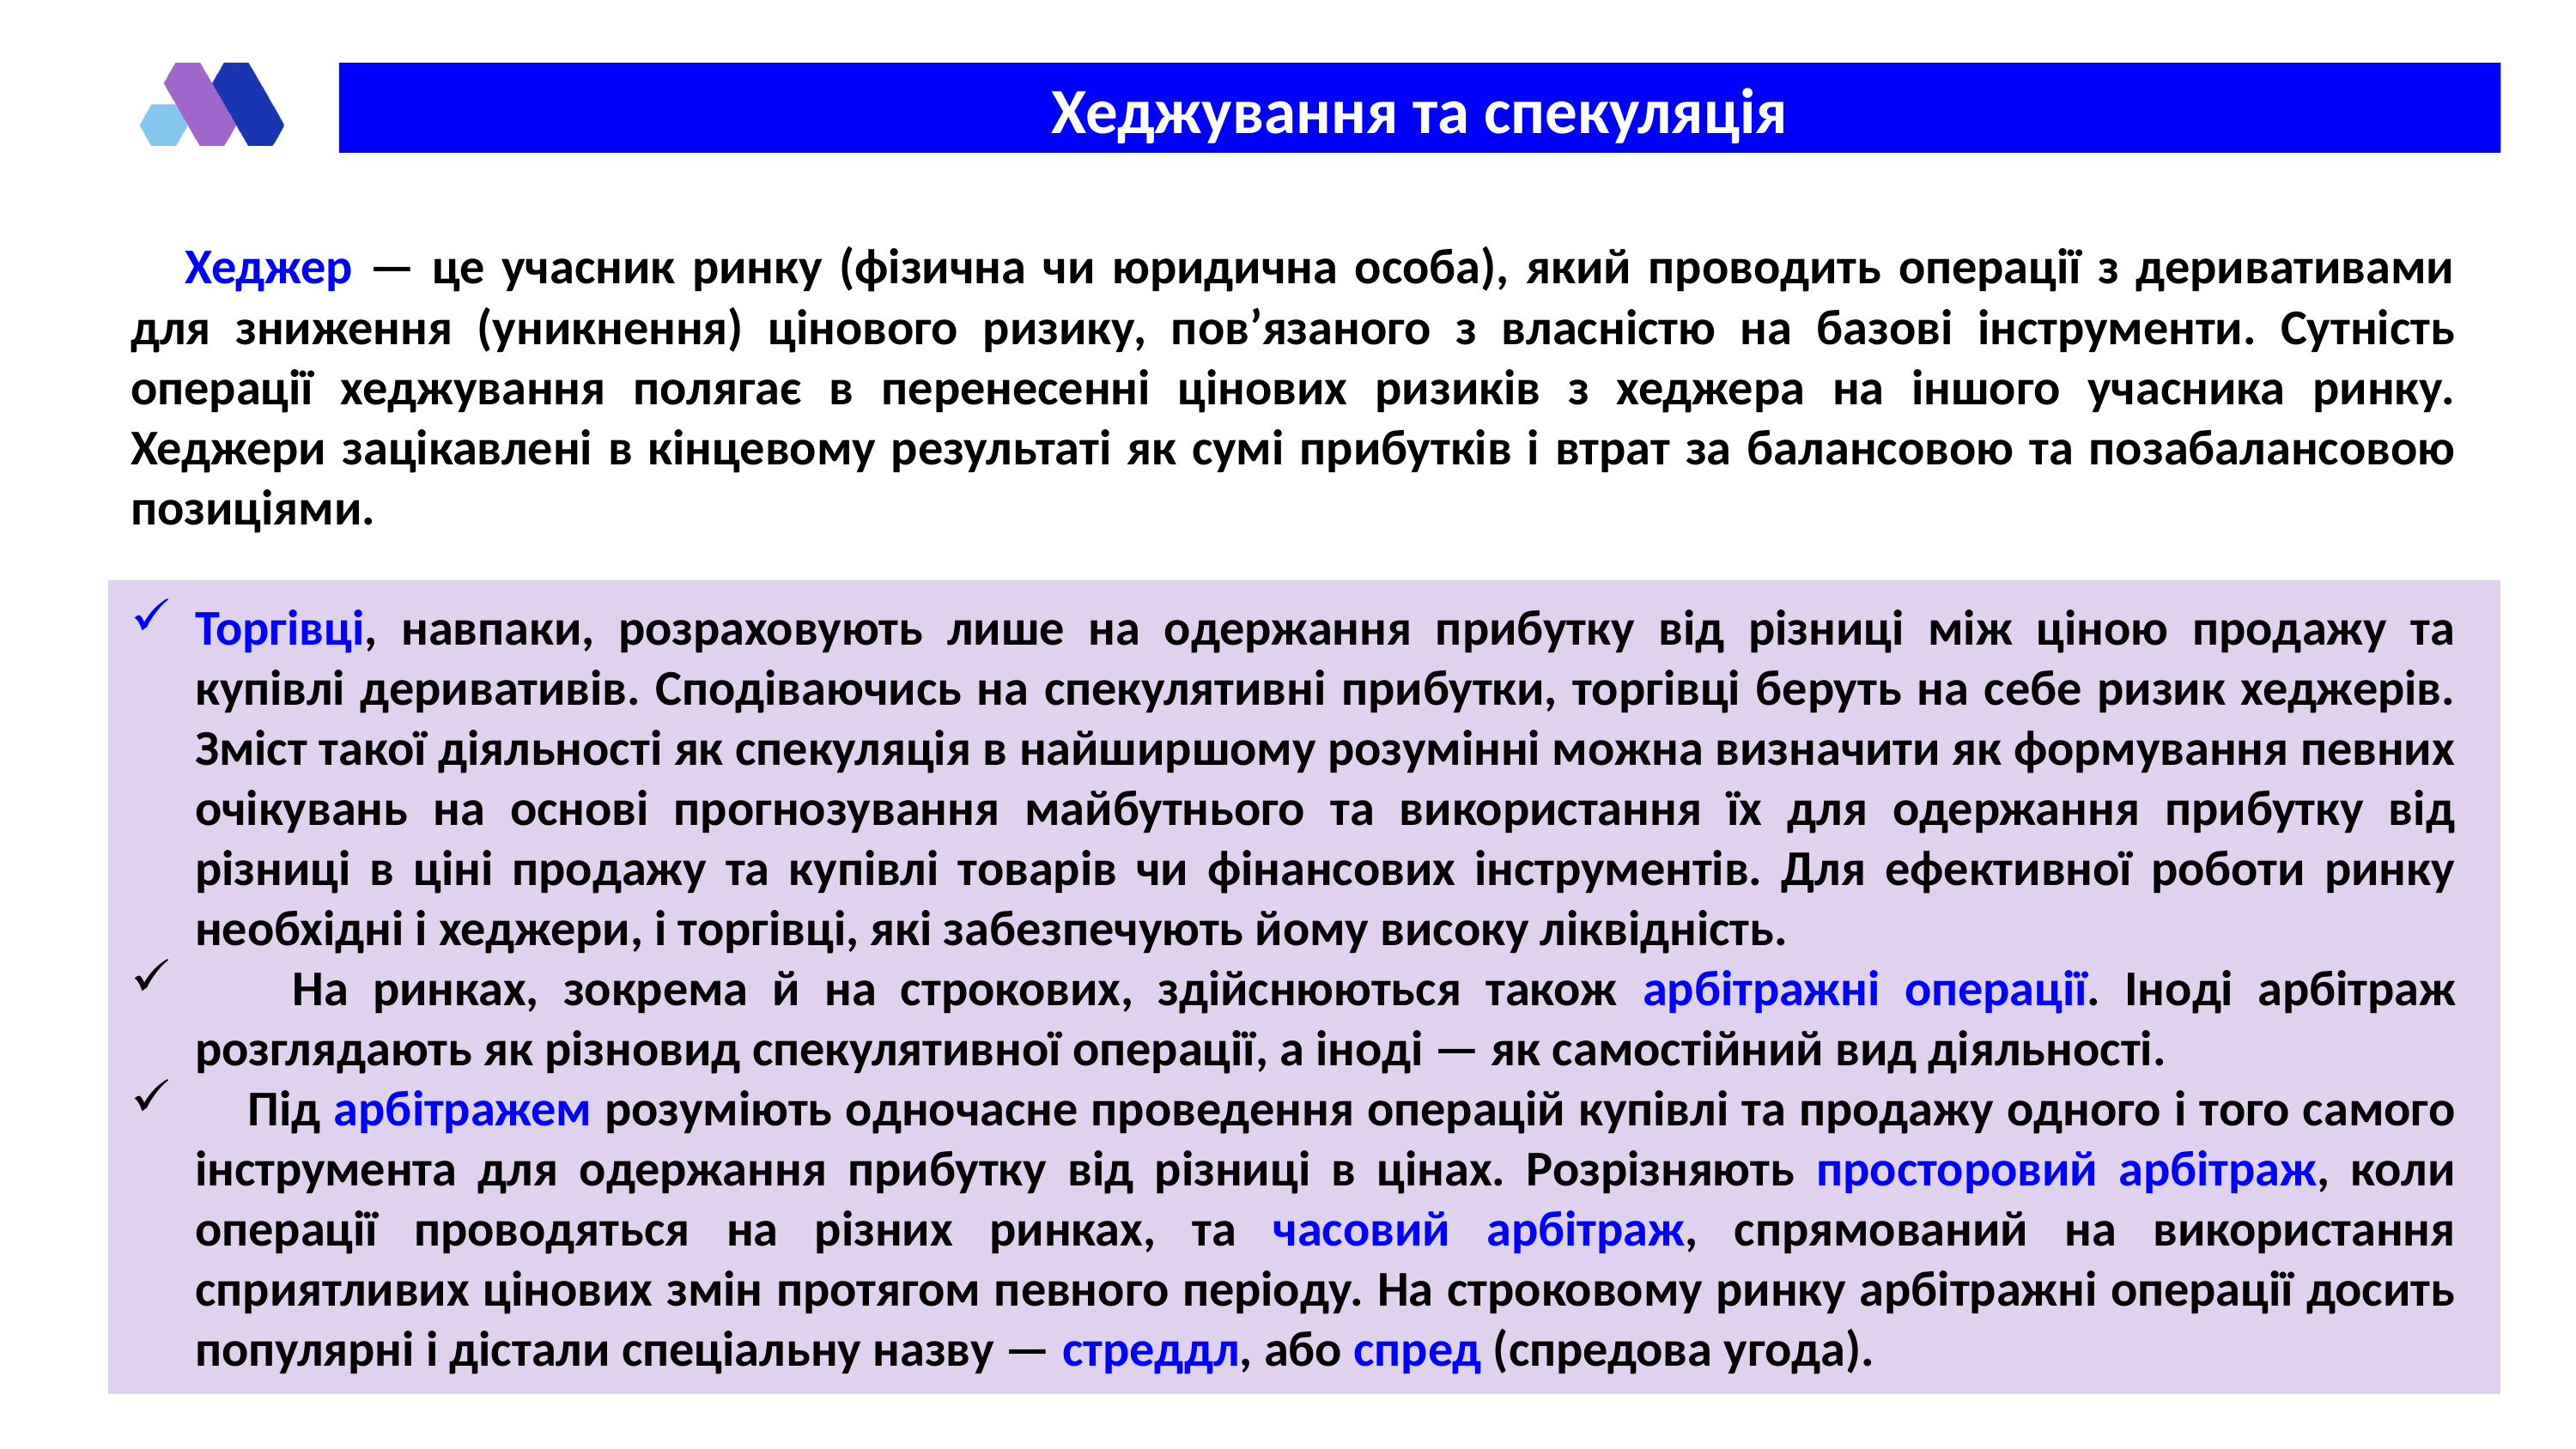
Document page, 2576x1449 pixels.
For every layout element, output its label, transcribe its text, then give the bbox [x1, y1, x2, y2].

picture [139, 62, 284, 146]
text_box Хеджування та спекуляція [338, 63, 2501, 153]
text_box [107, 579, 2501, 1395]
text_box Хеджер — це учасник ринку (фізична чи юридична особа), який проводить операції з деривативами для зниження (уникнення) цінового ризику, пов’язаного з власністю на базові інструменти. Сутність операції хеджування полягає в перенесенні цінових ризиків з хеджера на іншого учасника ринку. Хеджери зацікавлені в кінцевому результаті як сумі прибутків і втрат за балансовою та позабалансовою позиціями. Торгівці, навпаки, розраховують лише на одержання прибутку від різниці між ціною продажу та купівлі деривативів. Сподіваючись на спекулятивні прибутки, торгівці беруть на себе ризик хеджерів. Зміст такої діяльності як спекуляція в найширшому розумінні можна визначити як формування певних очікувань на основі прогнозування майбутнього та використання їх для одержання прибутку від різниці в ціні продажу та купівлі товарів чи фінансових інструментів. Для ефективної роботи ринку необхідні і хеджери, і торгівці, які забезпечують йому високу ліквідність. На ринках, зокрема й на строкових, здійснюються також арбітражні операції. Іноді арбітраж розглядають як різновид спекулятивної операції, а іноді — як самостійний вид діяльності. Під арбітражем розуміють одночасне проведення операцій купівлі та продажу одного і того самого інструмента для одержання прибутку від різниці в цінах. Розрізняють просторовий арбітраж, коли операції проводяться на різних ринках, та часовий арбітраж, спрямований на використання сприятливих цінових змін протягом певного періоду. На строковому ринку арбітражні операції досить популярні і дістали спеціальну назву — стреддл, або спред (спредова угода). [118, 220, 2469, 577]
